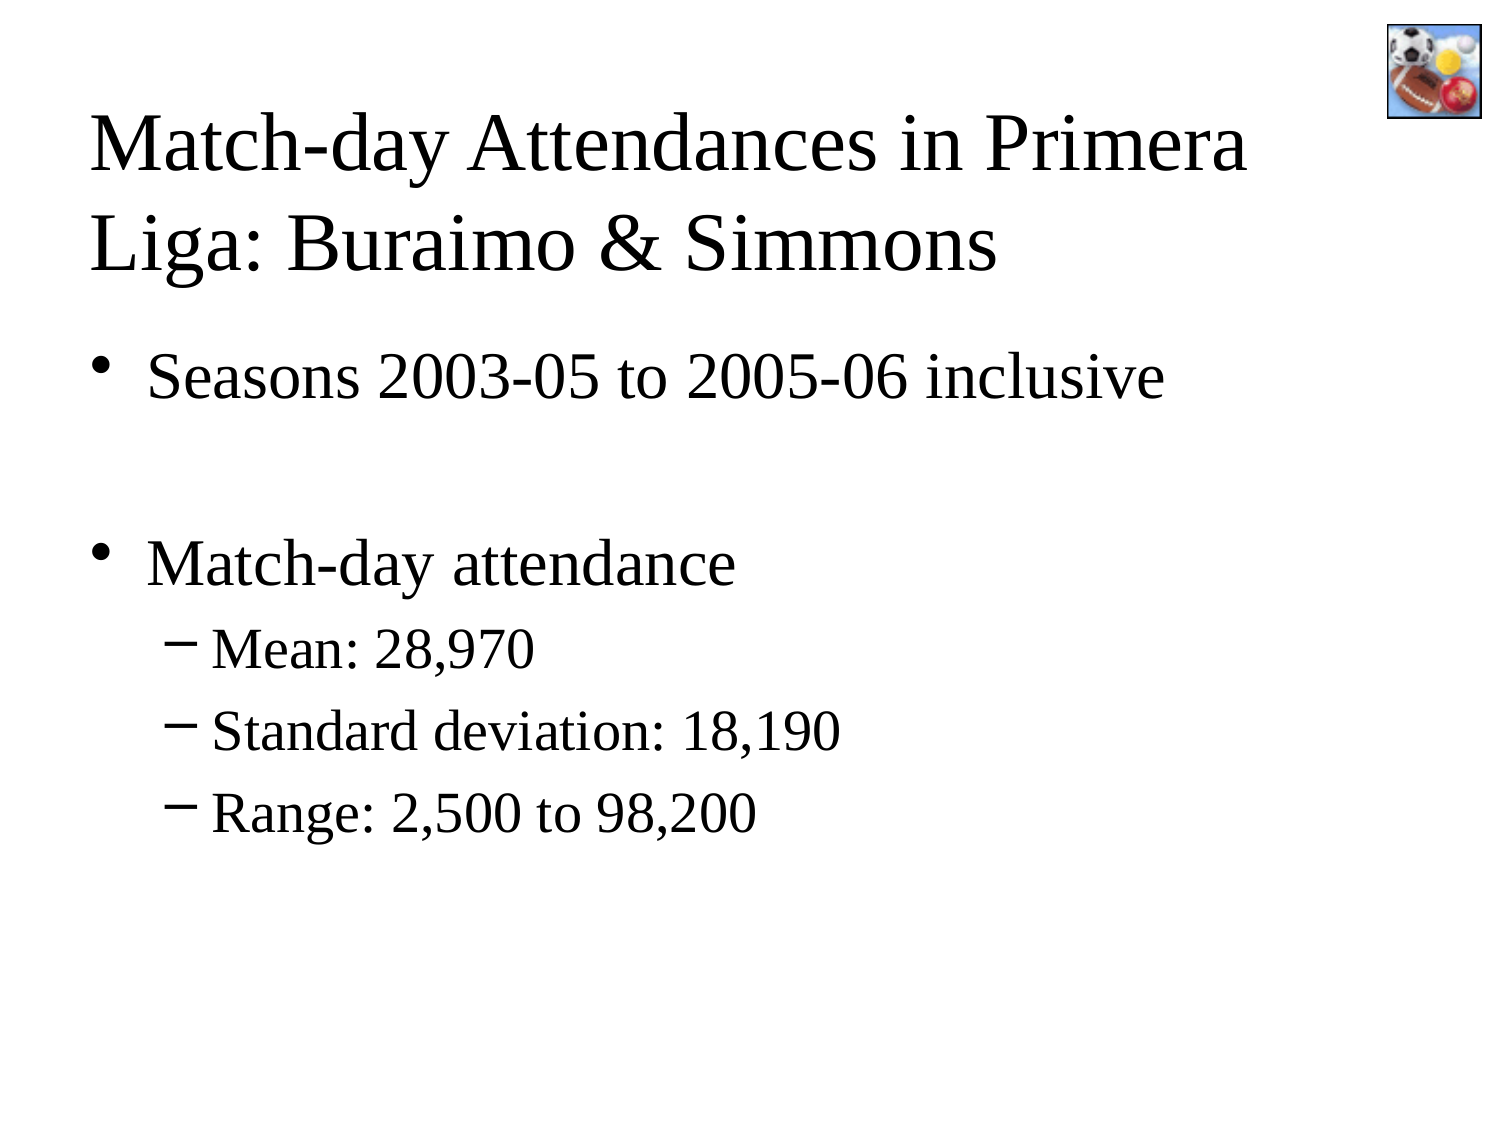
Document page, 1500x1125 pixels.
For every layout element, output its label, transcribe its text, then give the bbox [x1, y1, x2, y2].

text_box Match-day Attendances in Primera Liga: Buraimo & Simmons [74, 74, 1425, 300]
picture [1387, 24, 1482, 119]
text_box Seasons 2003-05 to 2005-06 inclusive Match-day attendance Mean: 28,970 Standard deviation: 18,190 Range: 2,500 to 98,200 [74, 324, 1425, 963]
